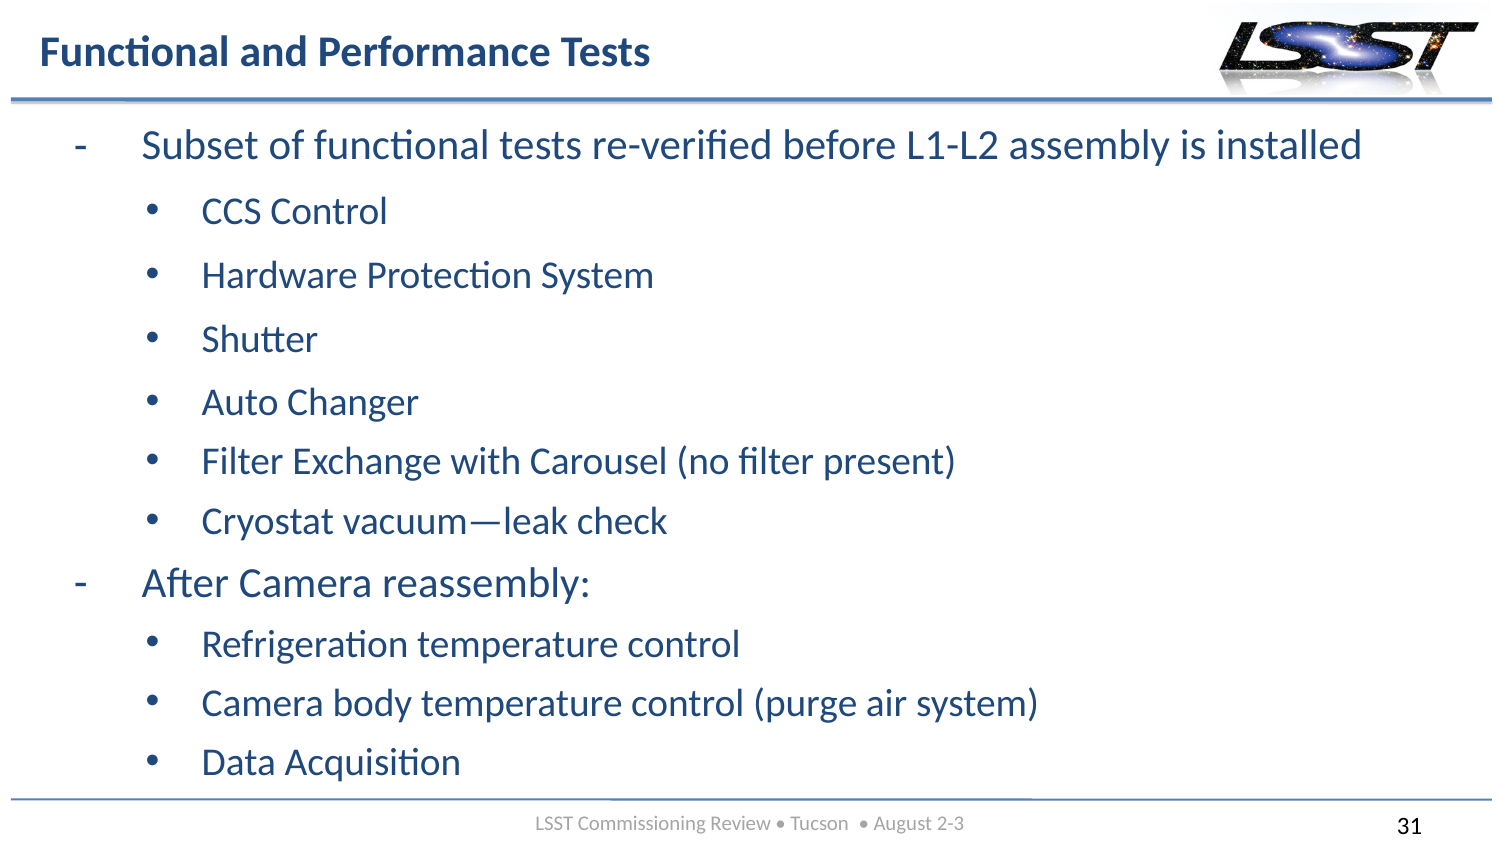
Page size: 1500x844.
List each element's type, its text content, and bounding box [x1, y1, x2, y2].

list Subset of functional tests re-verified before L1-L2 assembly is installed CCS Control Hardware Protection System Shutter Auto Changer Filter Exchange with Carousel (no filter present) Cryostat vacuum—leak check After Camera reassembly: Refrigeration temperature control Camera body temperature control (purge air system) Data Acquisition [47, 109, 1462, 797]
title Functional and Performance Tests [24, 4, 1200, 95]
picture [1204, 3, 1490, 95]
